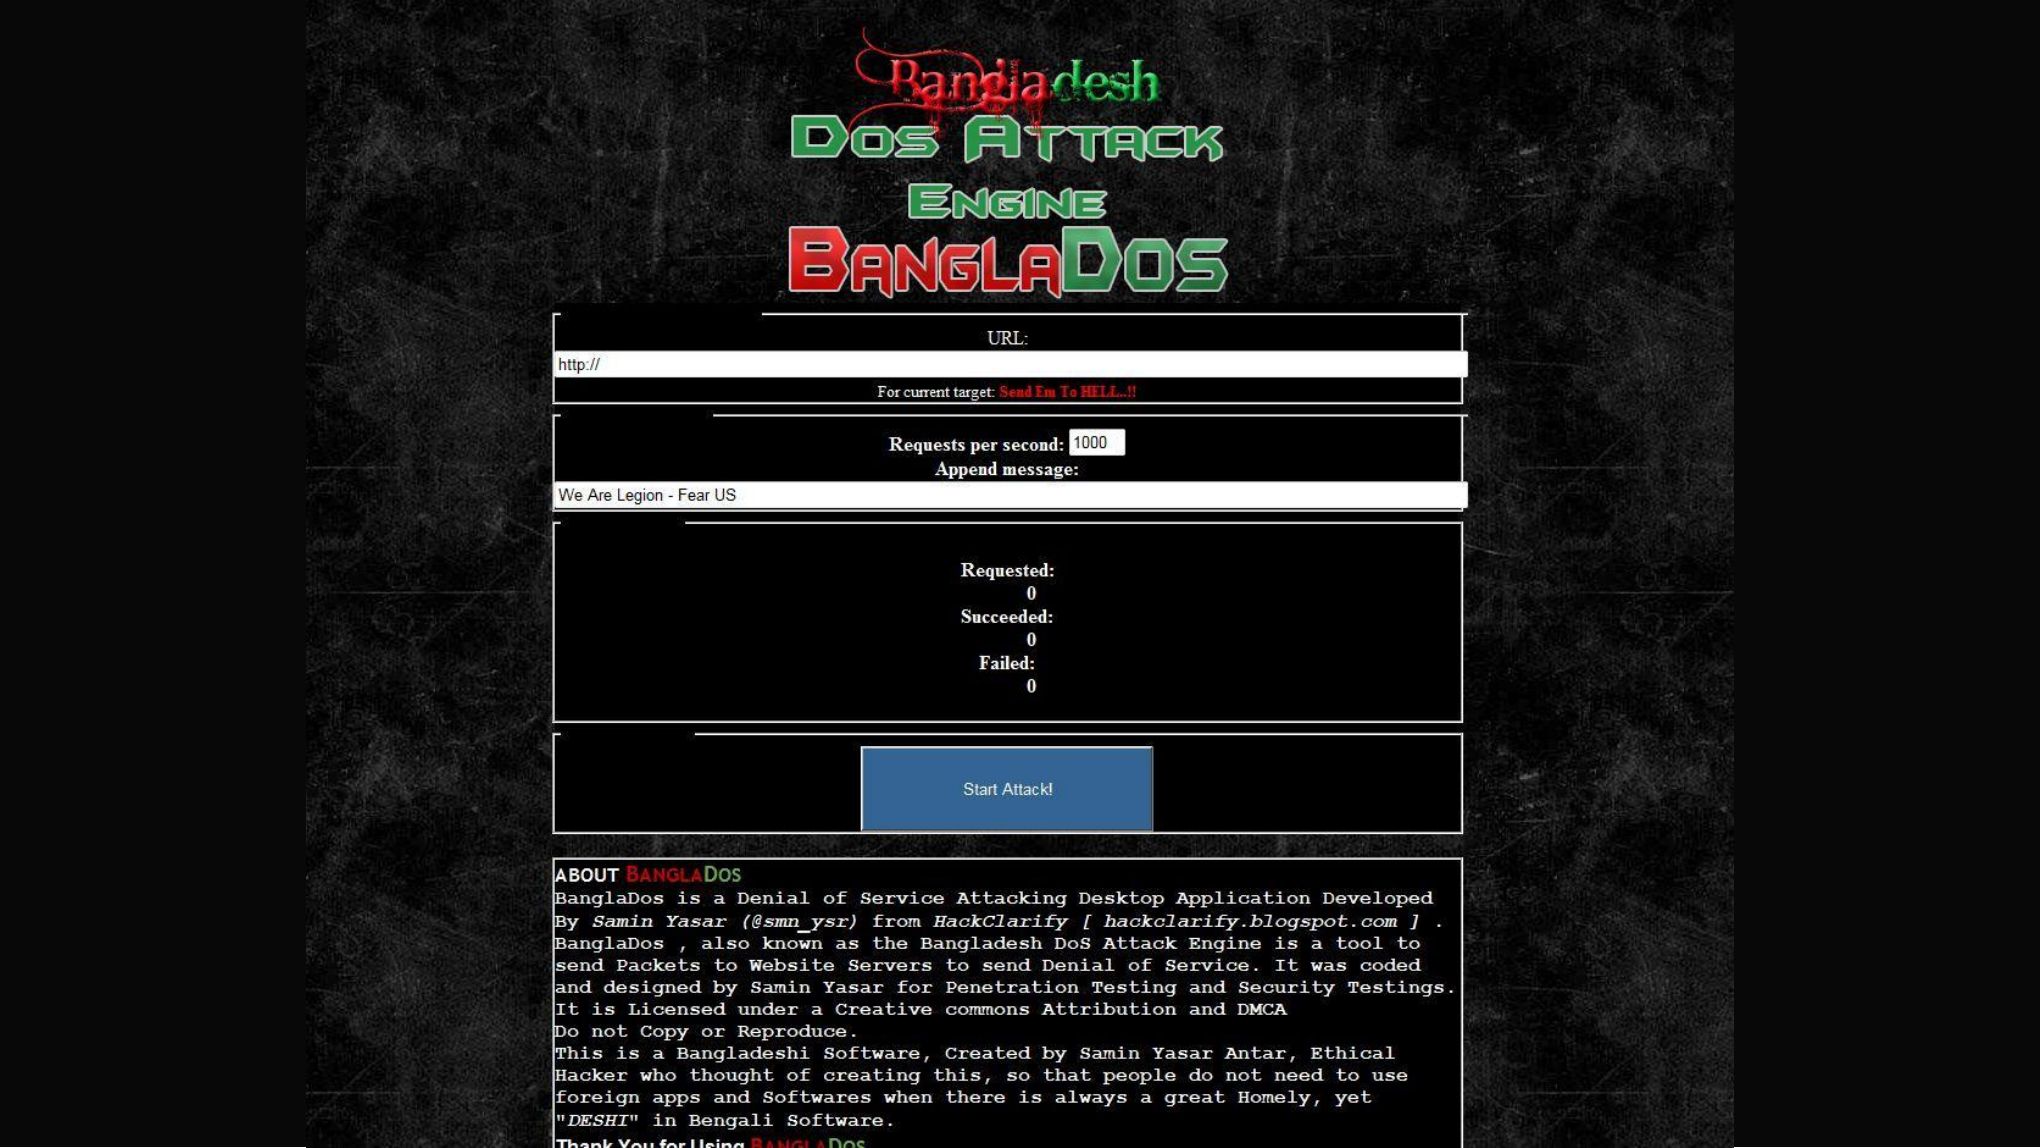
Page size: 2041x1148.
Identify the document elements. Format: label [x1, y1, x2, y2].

picture [305, 0, 1735, 1148]
